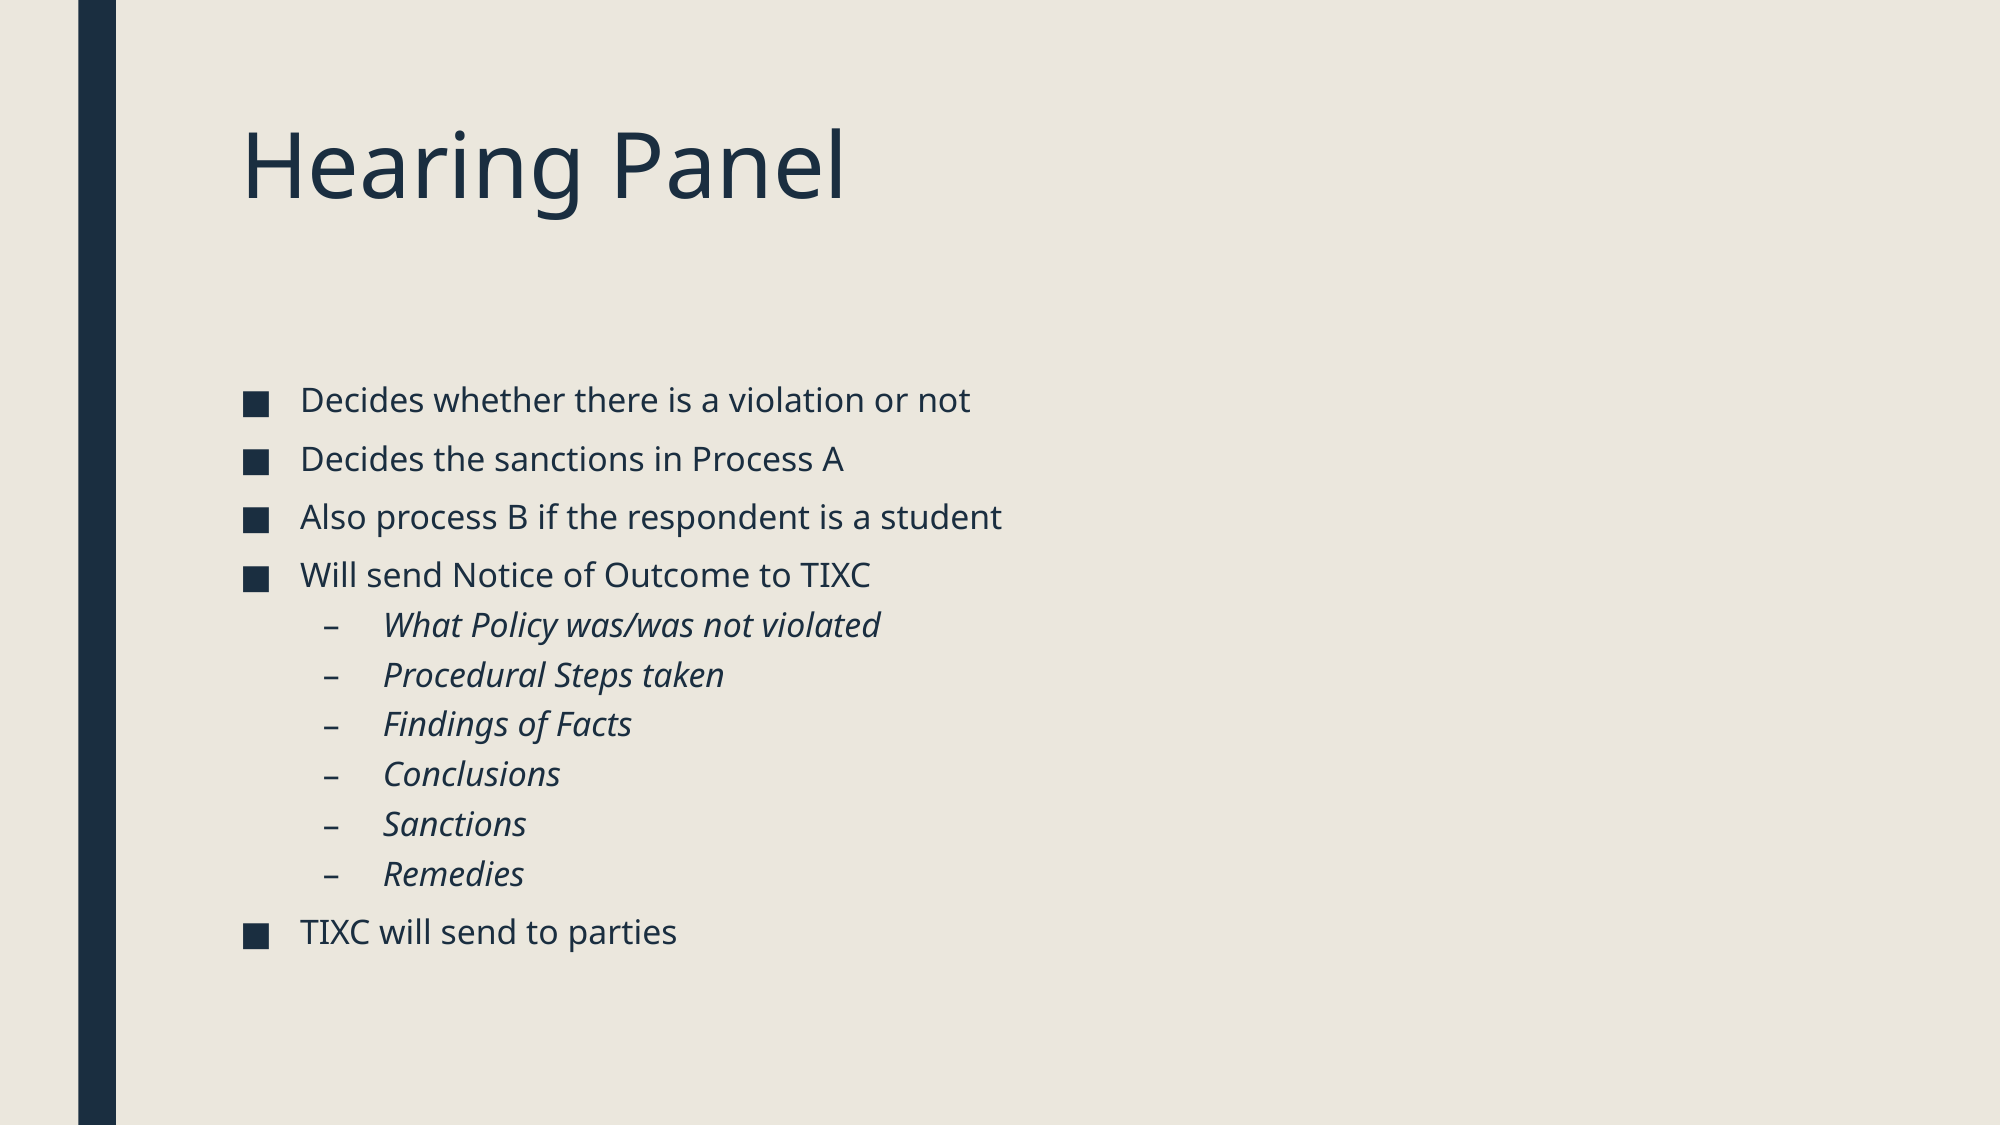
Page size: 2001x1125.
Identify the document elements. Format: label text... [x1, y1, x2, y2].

title Hearing Panel [225, 112, 1800, 357]
list Decides whether there is a violation or not Decides the sanctions in Process A Also process B if the respondent is a student Will send Notice of Outcome to TIXC What Policy was/was not violated Procedural Steps taken Findings of Facts Conclusions Sanctions Remedies TIXC will send to parties [225, 375, 1800, 963]
